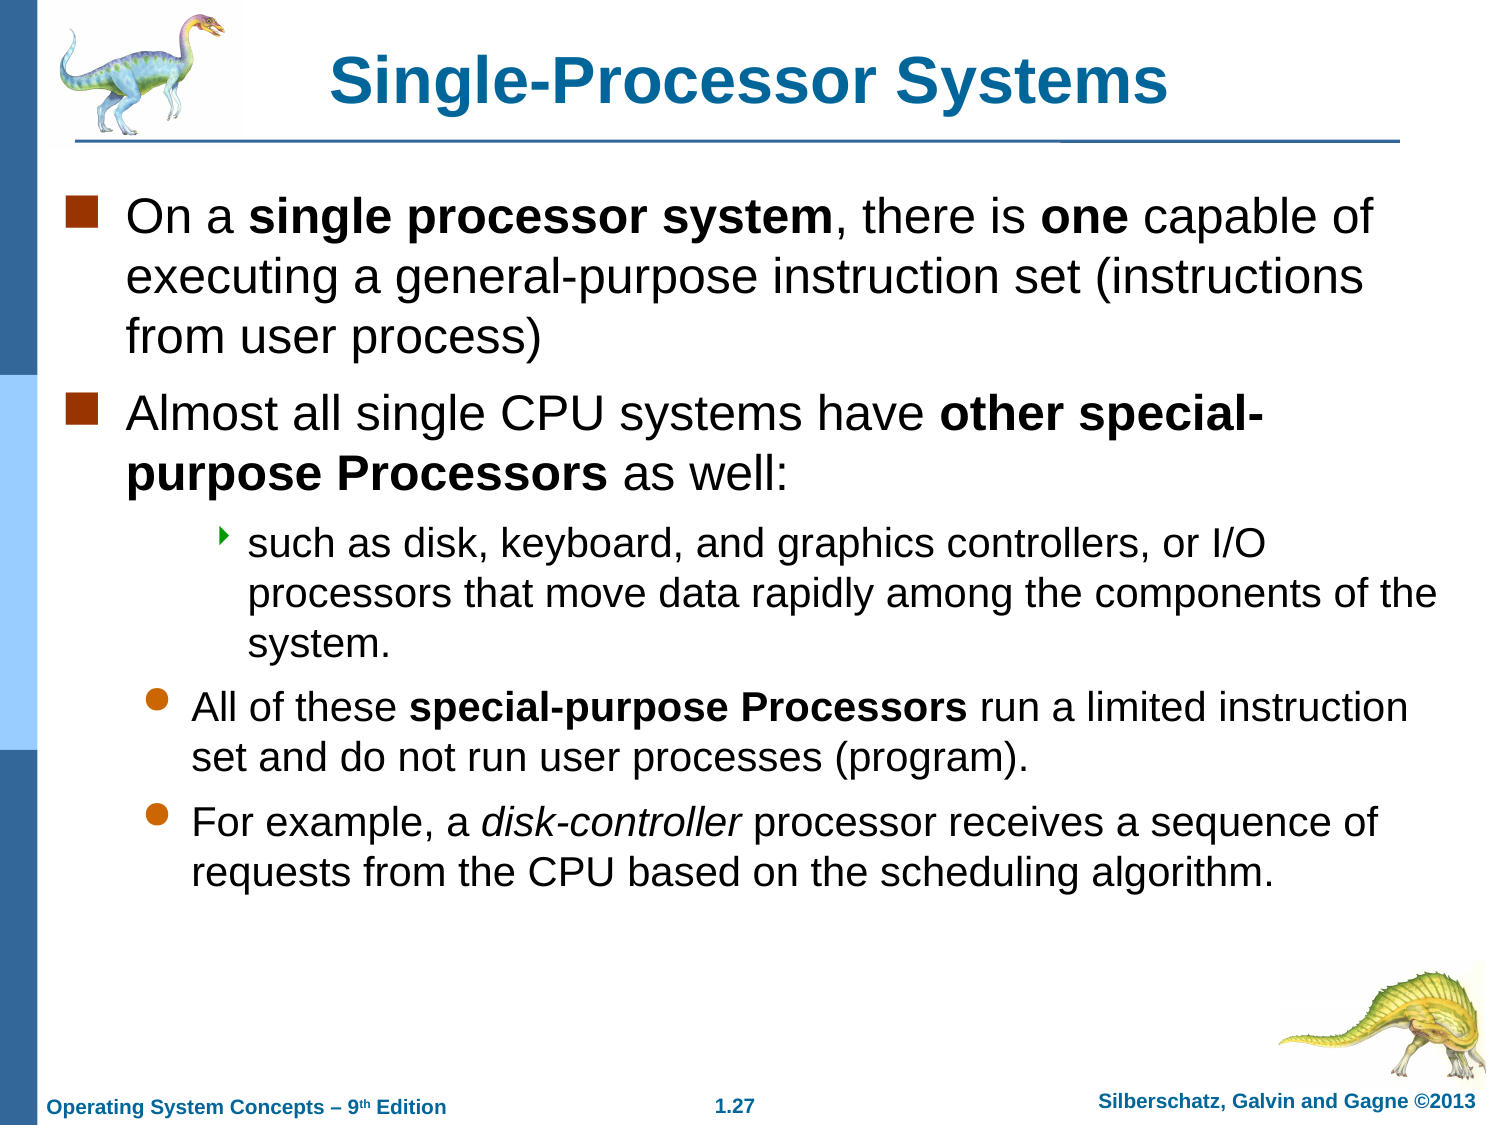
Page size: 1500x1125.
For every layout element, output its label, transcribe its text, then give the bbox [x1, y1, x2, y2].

list On a single processor system, there is one capable of executing a general-purpose instruction set (instructions from user process) Almost all single CPU systems have other special-purpose Processors as well: such as disk, keyboard, and graphics controllers, or I/O processors that move data rapidly among the components of the system. All of these special-purpose Processors run a limited instruction set and do not run user processes (program). For example, a disk-controller processor receives a sequence of requests from the CPU based on the scheduling algorithm. [54, 175, 1462, 968]
picture [46, 0, 243, 149]
title Single-Processor Systems [74, 29, 1426, 125]
picture [1275, 959, 1486, 1090]
